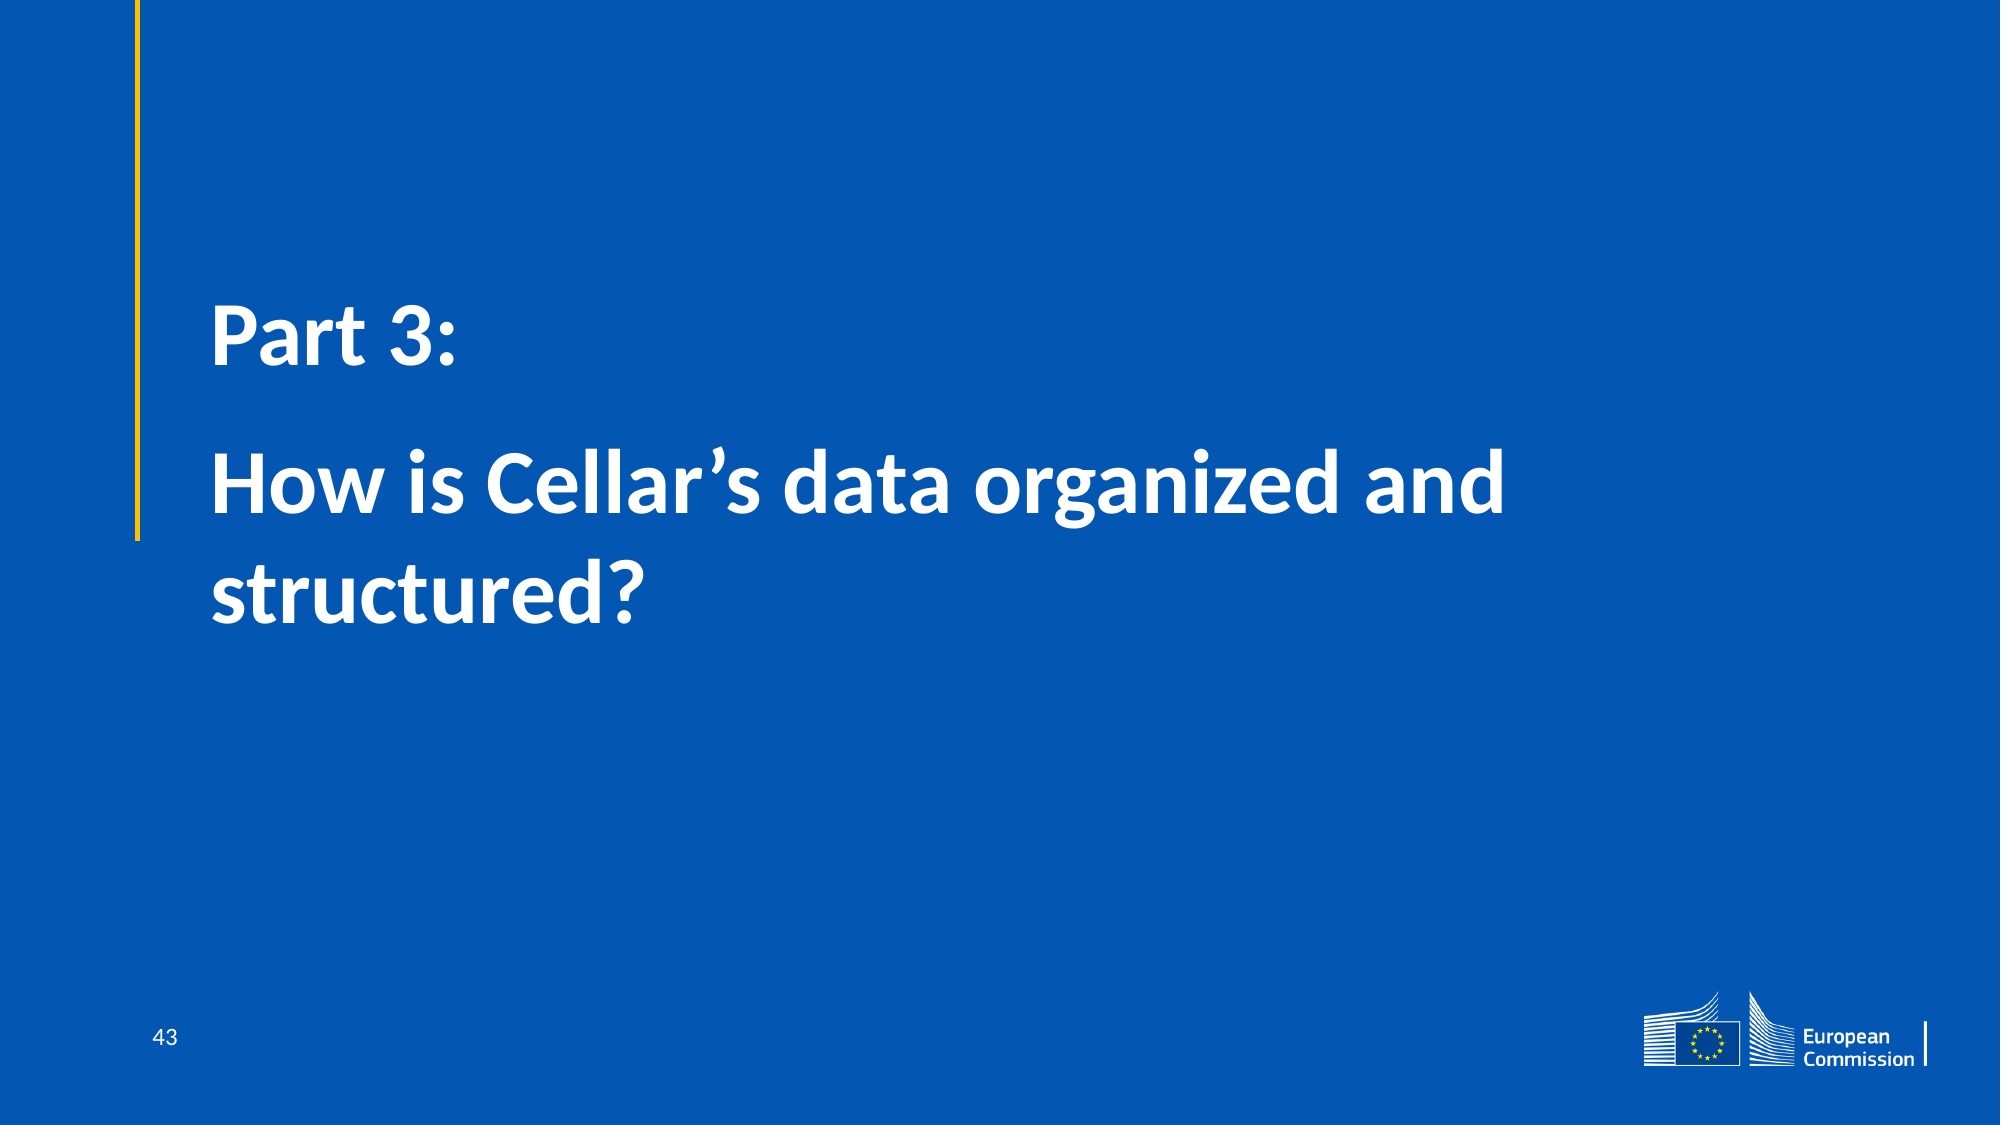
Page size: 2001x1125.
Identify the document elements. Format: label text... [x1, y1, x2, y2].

subtitle Part 3: How is Cellar’s data organized and structured? [195, 266, 1884, 446]
slide_number 43 [137, 1005, 588, 1066]
picture [1644, 991, 1927, 1066]
